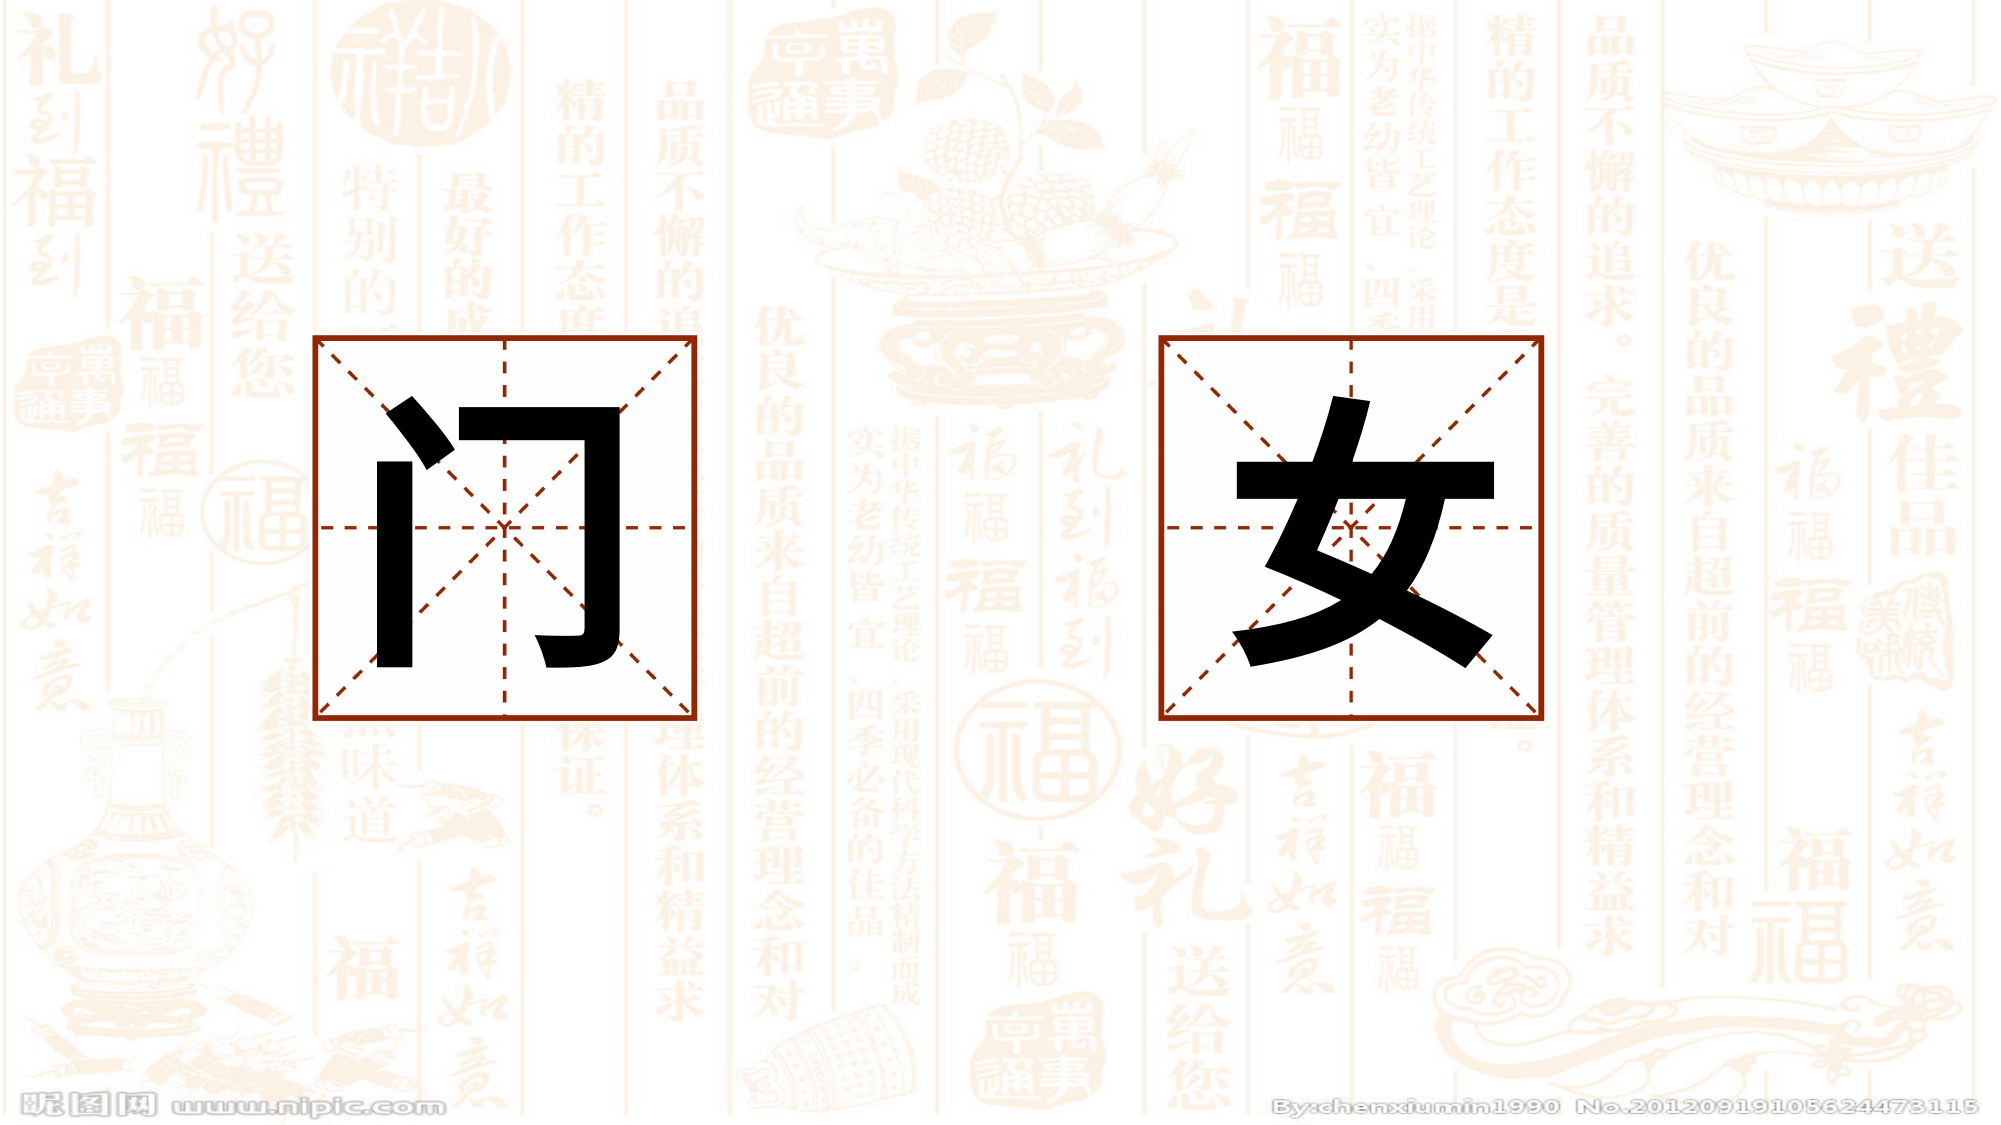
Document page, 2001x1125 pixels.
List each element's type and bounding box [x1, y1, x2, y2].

list [3, 0, 1997, 1125]
picture [1155, 332, 1547, 724]
picture [309, 332, 700, 724]
